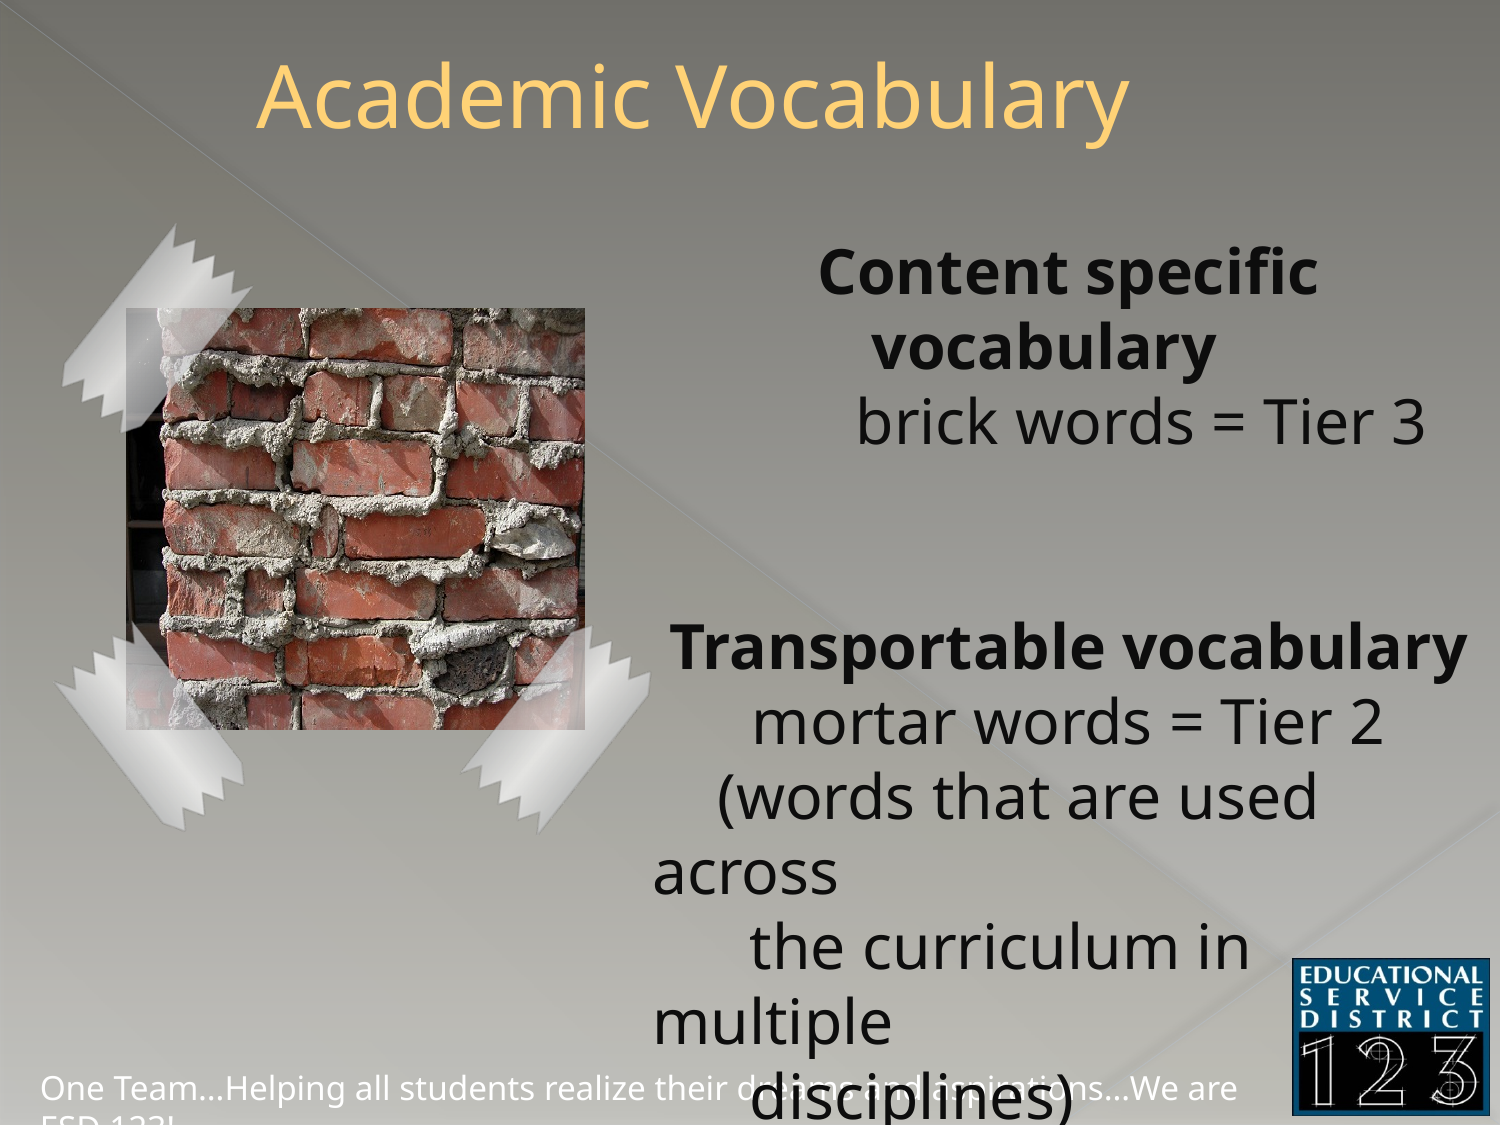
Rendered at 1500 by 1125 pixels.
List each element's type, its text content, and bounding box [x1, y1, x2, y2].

title Academic Vocabulary [162, 0, 1351, 188]
picture [14, 206, 672, 858]
text_box Content specific vocabulary brick words = Tier 3 Transportable vocabulary mortar words = Tier 2 (words that are used across the curriculum in multiple disciplines) [637, 224, 1500, 1125]
